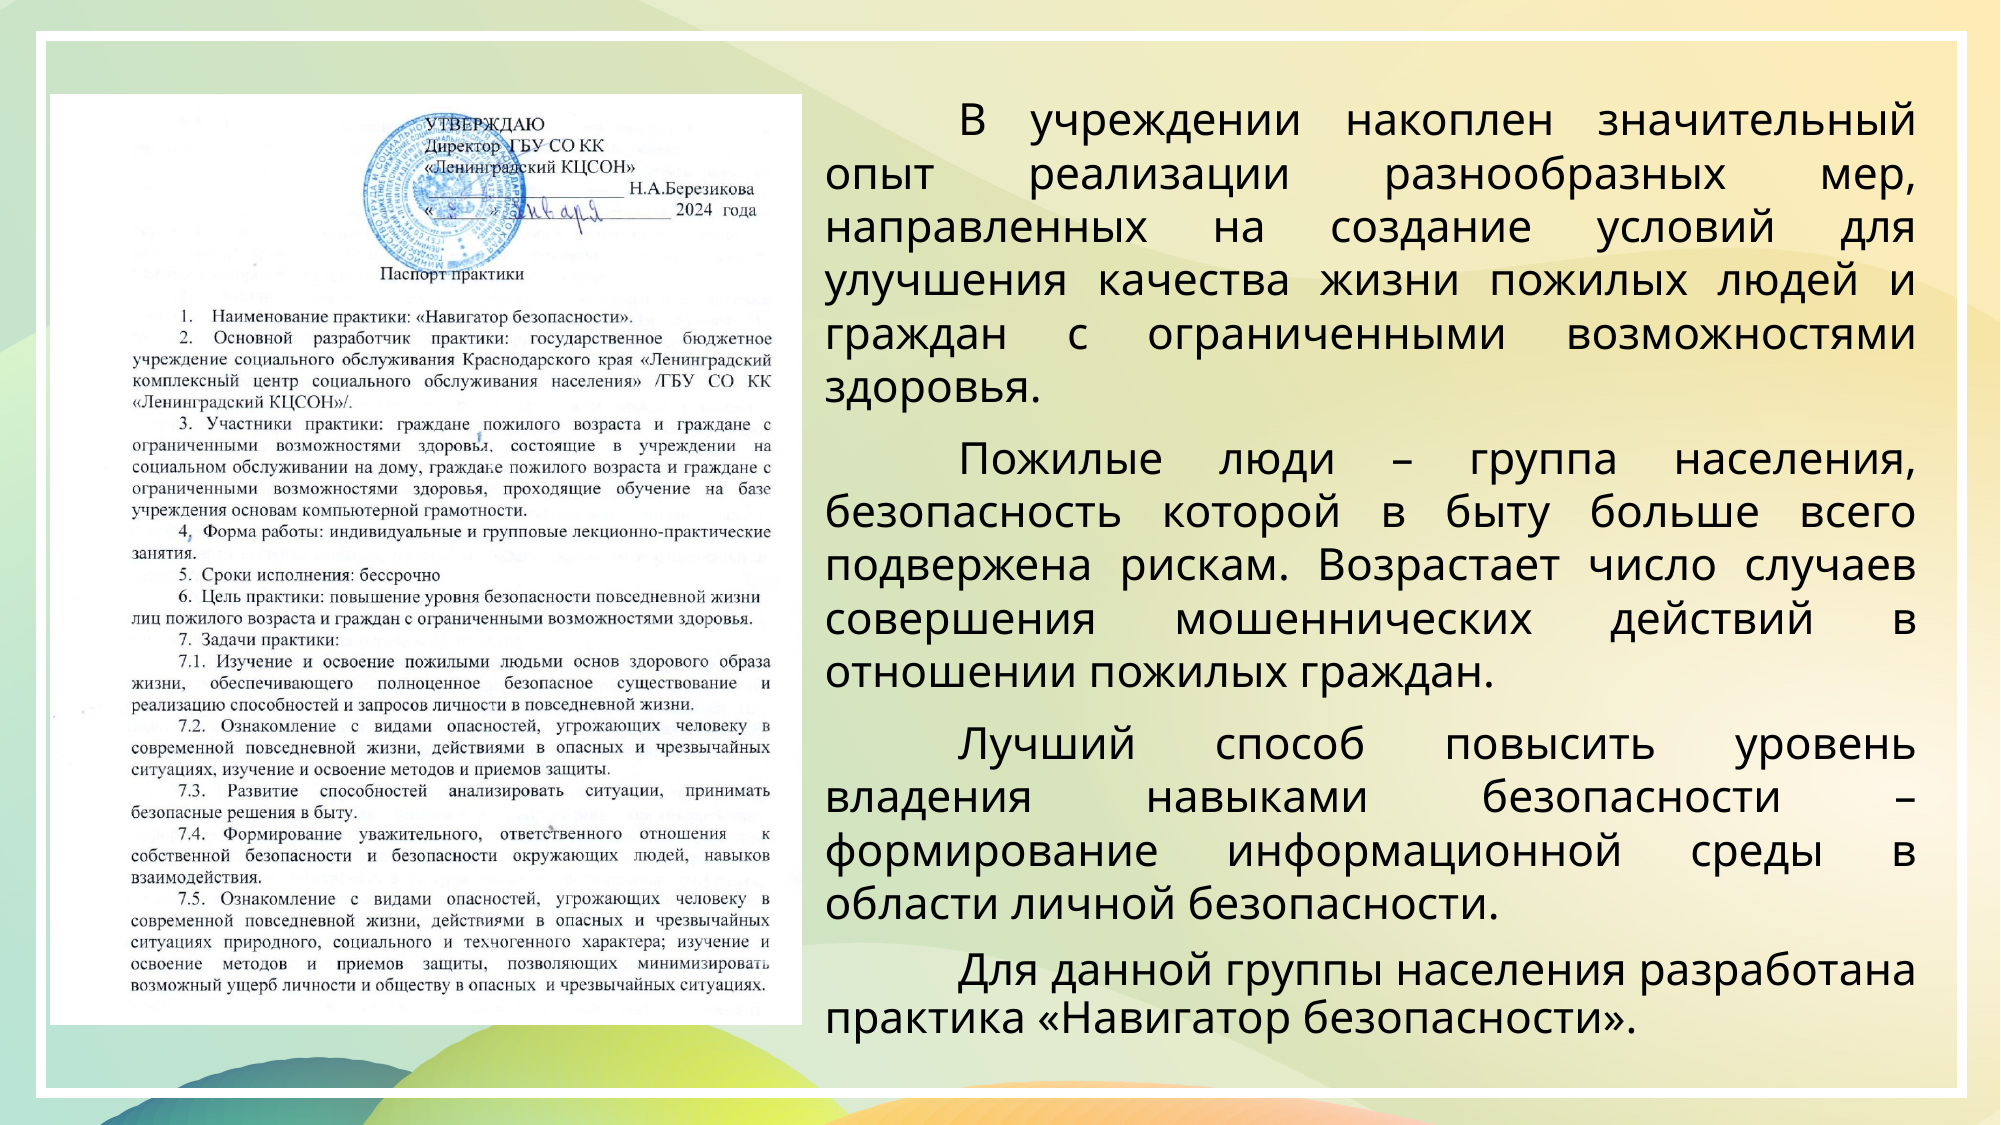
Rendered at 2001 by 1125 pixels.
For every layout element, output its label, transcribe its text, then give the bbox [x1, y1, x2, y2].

picture [0, 0, 2000, 1125]
list В учреждении накоплен значительный опыт реализации разнообразных мер, направленных на создание условий для улучшения качества жизни пожилых людей и граждан с ограниченными возможностями здоровья. Пожилые люди – группа населения, безопасность которой в быту больше всего подвержена рискам. Возрастает число случаев совершения мошеннических действий в отношении пожилых граждан. Лучший способ повысить уровень владения навыками безопасности – формирование информационной среды в области личной безопасности. Для данной группы населения разработана практика «Навигатор безопасности». [809, 83, 1934, 1091]
